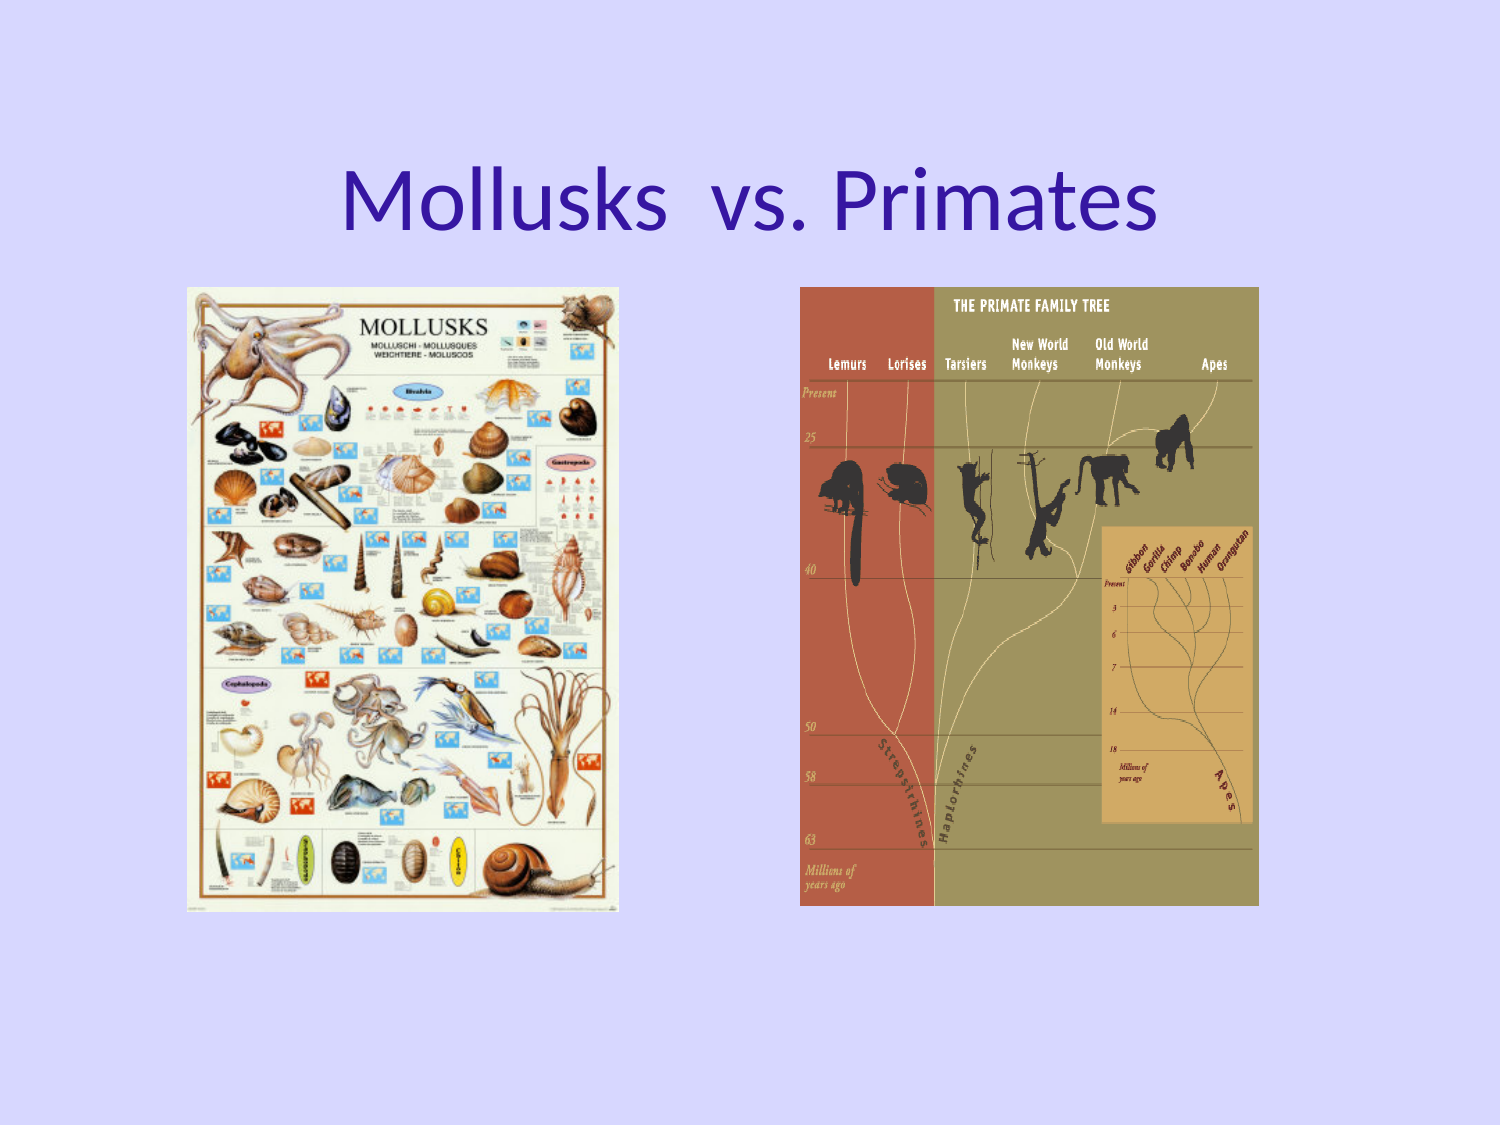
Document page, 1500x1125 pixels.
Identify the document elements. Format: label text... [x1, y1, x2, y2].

picture [799, 287, 1260, 906]
title Mollusks vs. Primates [112, 99, 1388, 288]
picture [187, 287, 620, 912]
